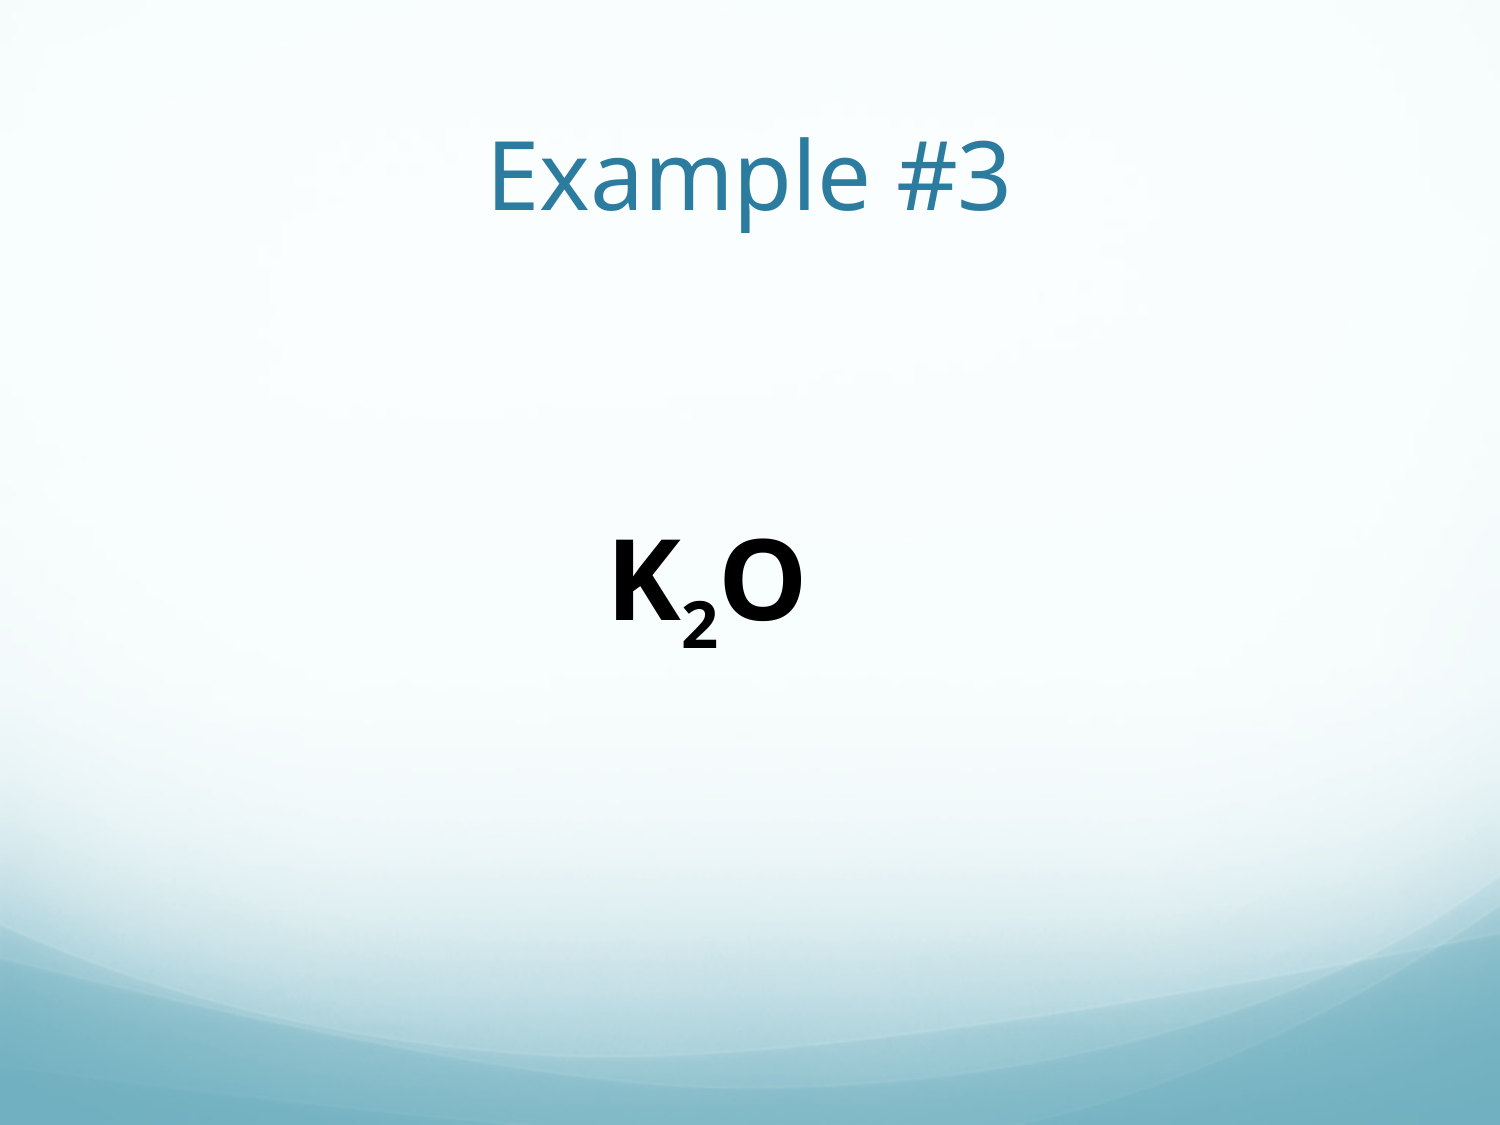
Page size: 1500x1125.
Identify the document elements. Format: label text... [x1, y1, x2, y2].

text_box K2O [591, 500, 824, 669]
title Example #3 [90, 17, 1410, 237]
